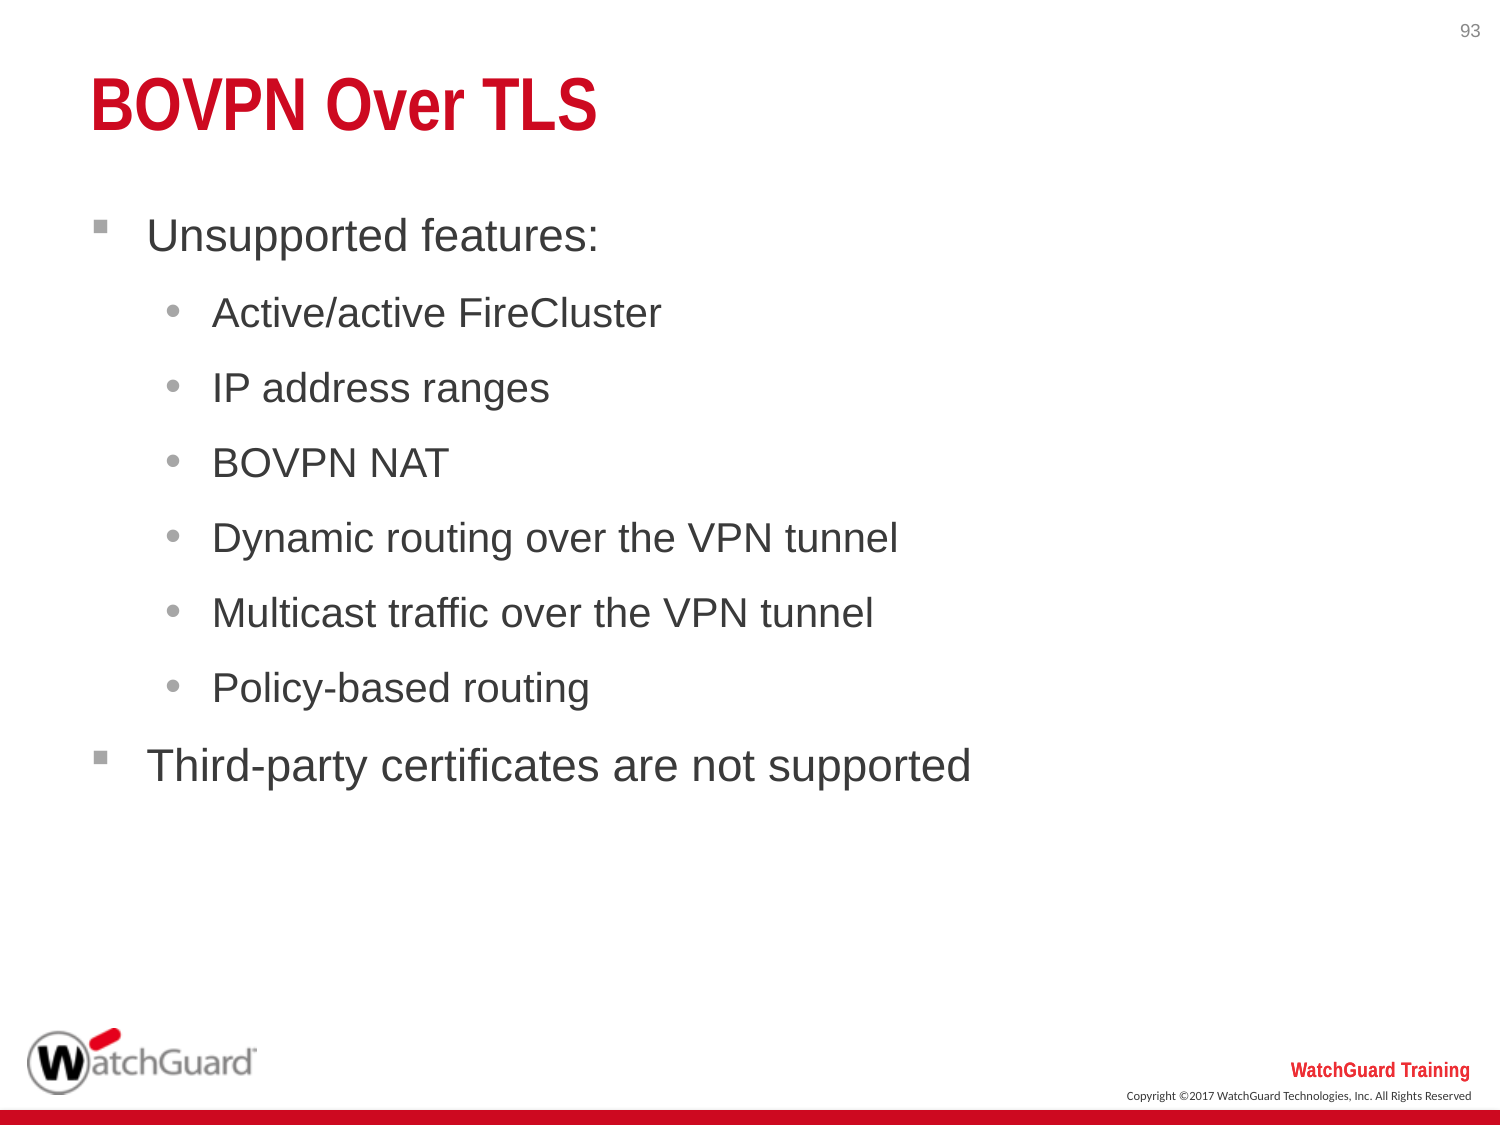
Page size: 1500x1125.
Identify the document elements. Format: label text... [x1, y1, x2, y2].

slide_number 93 [1398, 3, 1497, 57]
list Unsupported features: Active/active FireCluster IP address ranges BOVPN NAT Dynamic routing over the VPN tunnel Multicast traffic over the VPN tunnel Policy-based routing Third-party certificates are not supported [75, 198, 1425, 1005]
picture [27, 1028, 257, 1095]
title BOVPN Over TLS [75, 45, 1425, 156]
